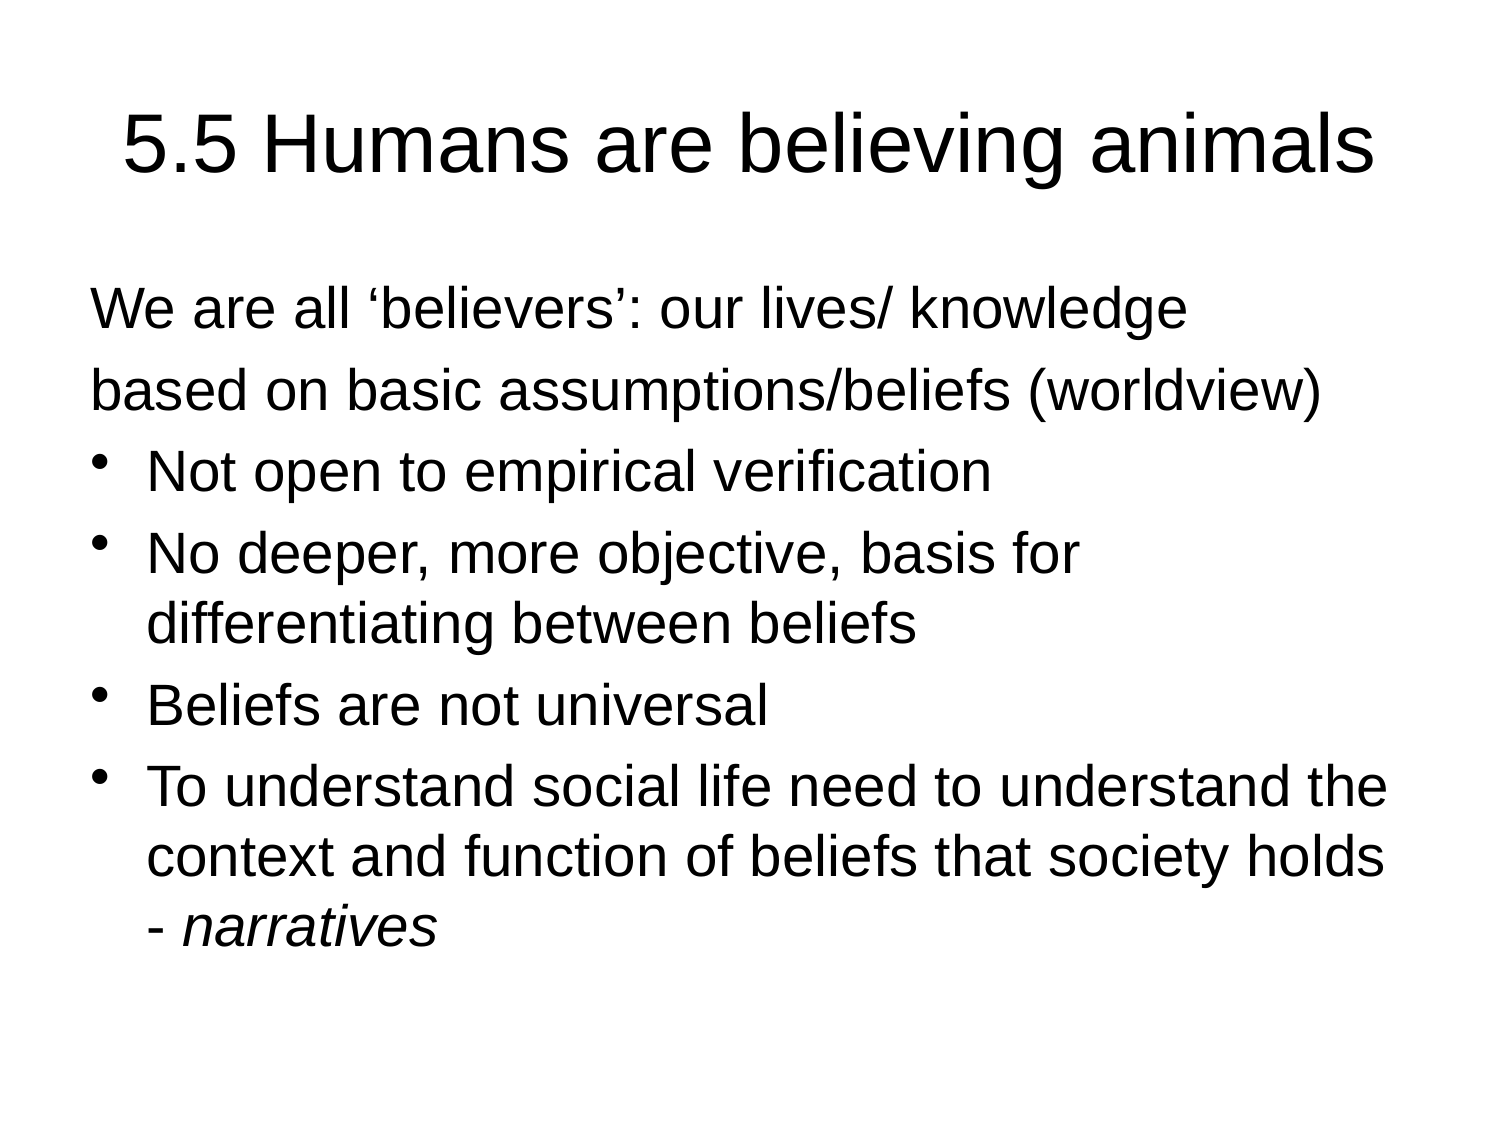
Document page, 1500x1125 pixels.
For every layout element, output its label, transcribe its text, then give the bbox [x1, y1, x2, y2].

title 5.5 Humans are believing animals [75, 45, 1425, 233]
list We are all ‘believers’: our lives/ knowledge based on basic assumptions/beliefs (worldview) Not open to empirical verification No deeper, more objective, basis for differentiating between beliefs Beliefs are not universal To understand social life need to understand the context and function of beliefs that society holds - narratives [75, 262, 1425, 1005]
